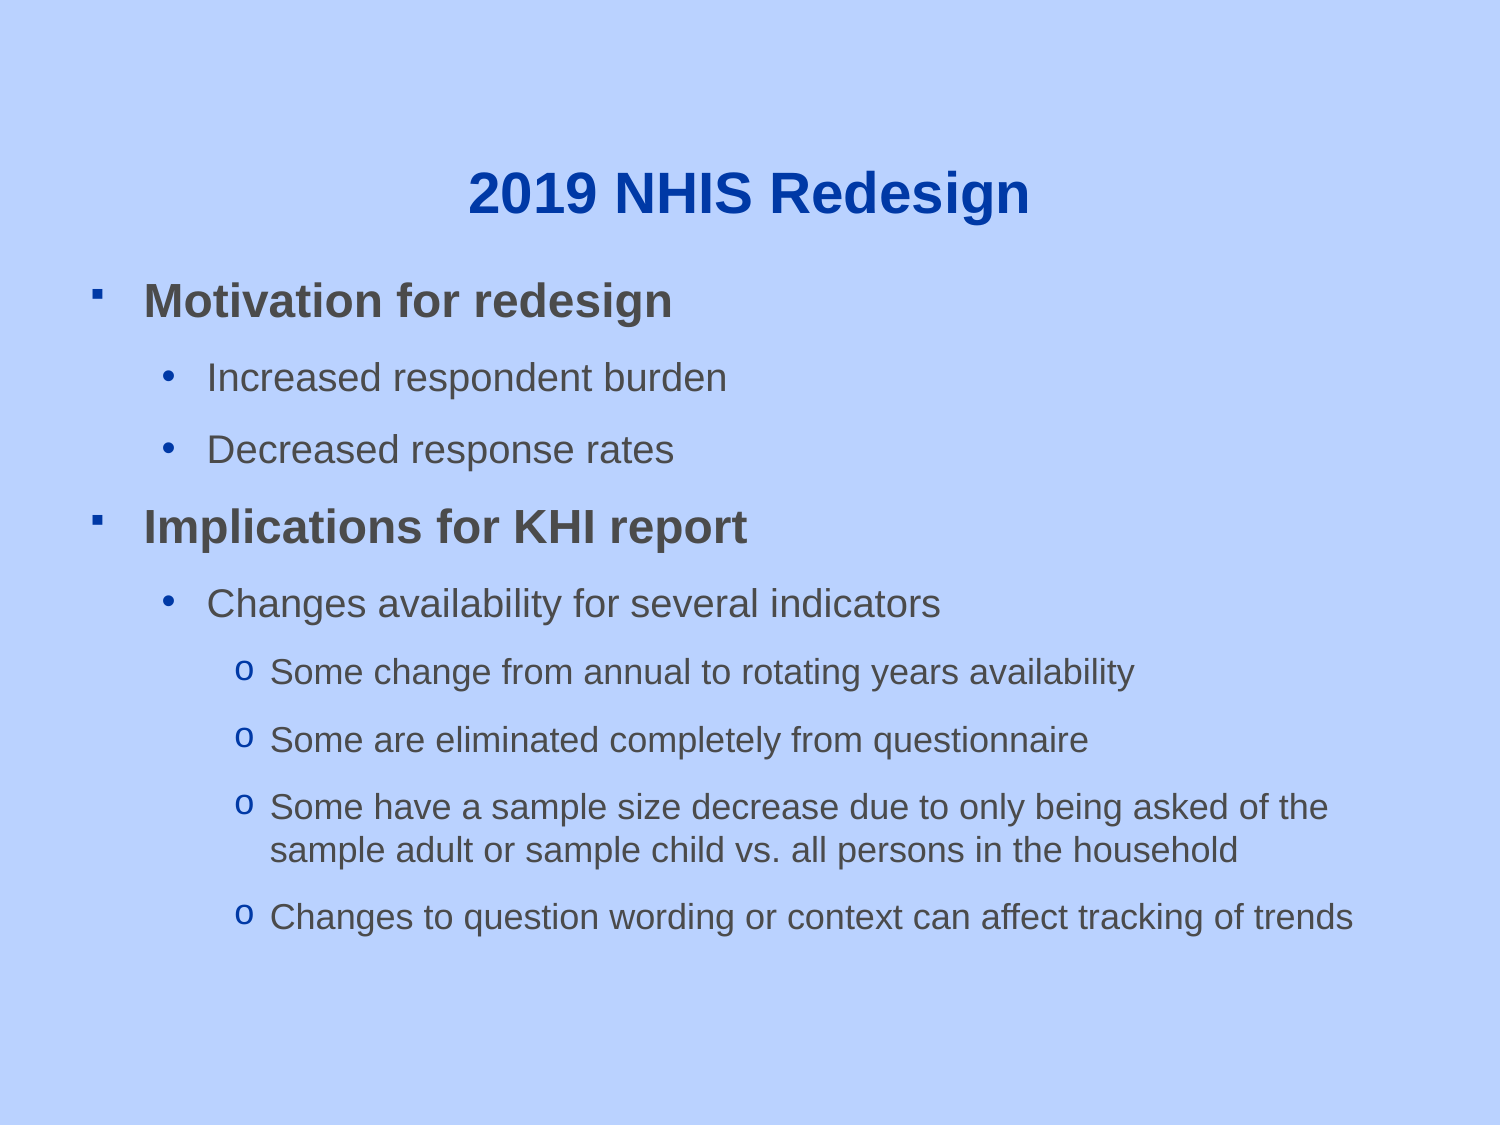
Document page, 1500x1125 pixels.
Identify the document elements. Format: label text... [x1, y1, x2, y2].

title 2019 NHIS Redesign [75, 45, 1425, 233]
list Motivation for redesign Increased respondent burden Decreased response rates Implications for KHI report Changes availability for several indicators Some change from annual to rotating years availability Some are eliminated completely from questionnaire Some have a sample size decrease due to only being asked of the sample adult or sample child vs. all persons in the household Changes to question wording or context can affect tracking of trends [75, 262, 1425, 950]
